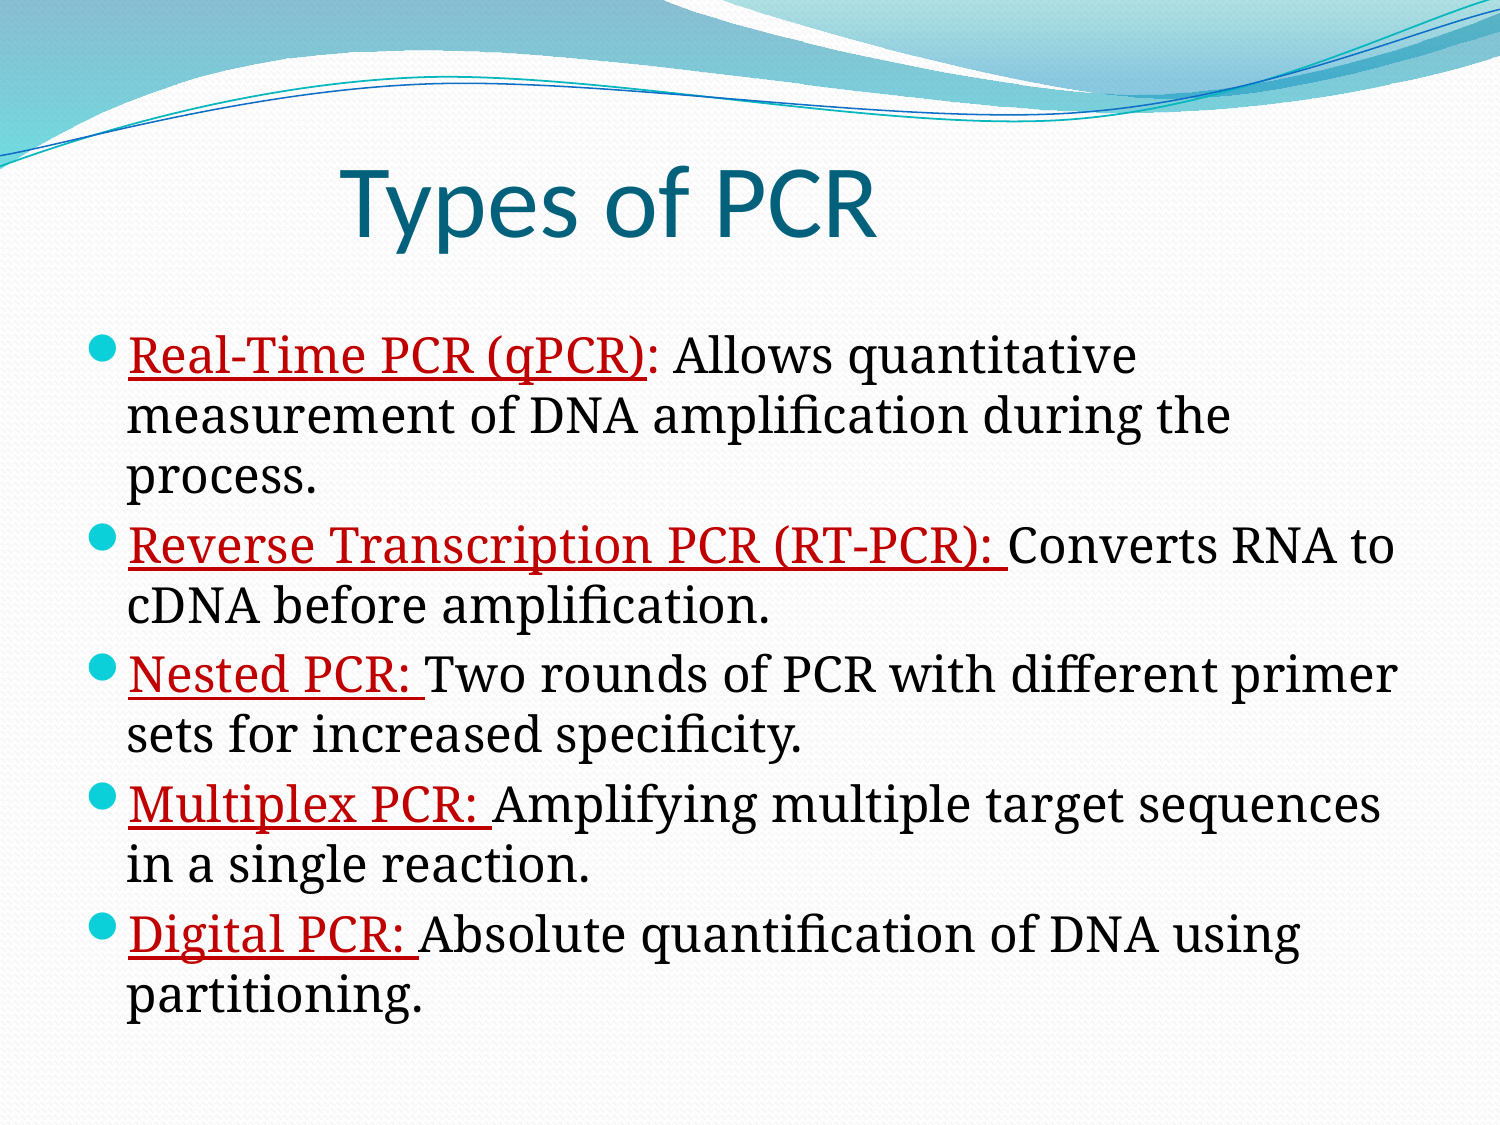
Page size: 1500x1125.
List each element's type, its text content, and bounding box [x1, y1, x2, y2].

list Real-Time PCR (qPCR): Allows quantitative measurement of DNA amplification during the process. Reverse Transcription PCR (RT-PCR): Converts RNA to cDNA before amplification. Nested PCR: Two rounds of PCR with different primer sets for increased specificity. Multiplex PCR: Amplifying multiple target sequences in a single reaction. Digital PCR: Absolute quantification of DNA using partitioning. [70, 316, 1421, 1037]
title Types of PCR [339, 70, 1500, 258]
